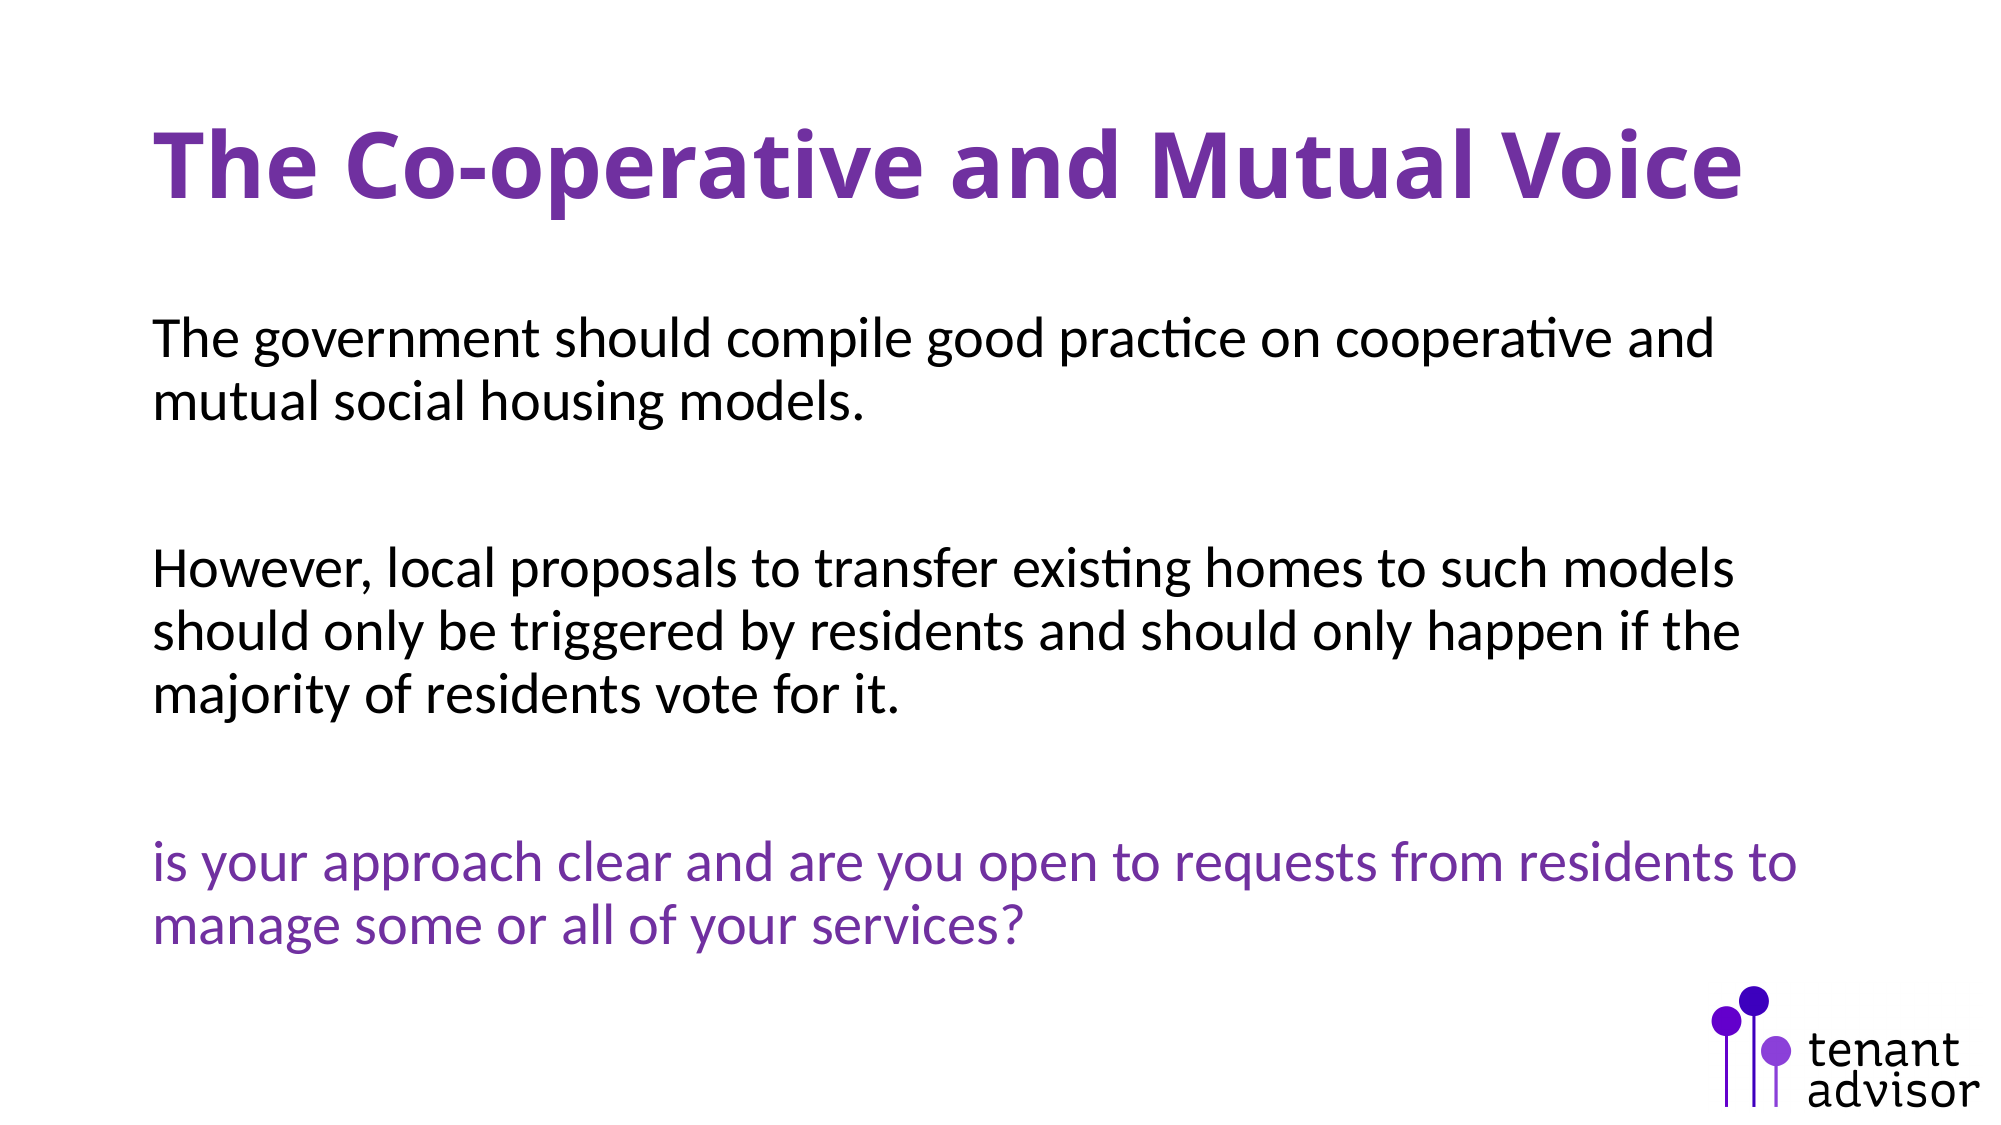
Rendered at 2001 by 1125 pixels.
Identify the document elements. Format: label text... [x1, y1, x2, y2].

list The government should compile good practice on cooperative and mutual social housing models. However, local proposals to transfer existing homes to such models should only be triggered by residents and should only happen if the majority of residents vote for it. is your approach clear and are you open to requests from residents to manage some or all of your services? [137, 299, 1863, 1014]
picture [1708, 982, 1983, 1113]
title The Co-operative and Mutual Voice [137, 59, 1863, 278]
